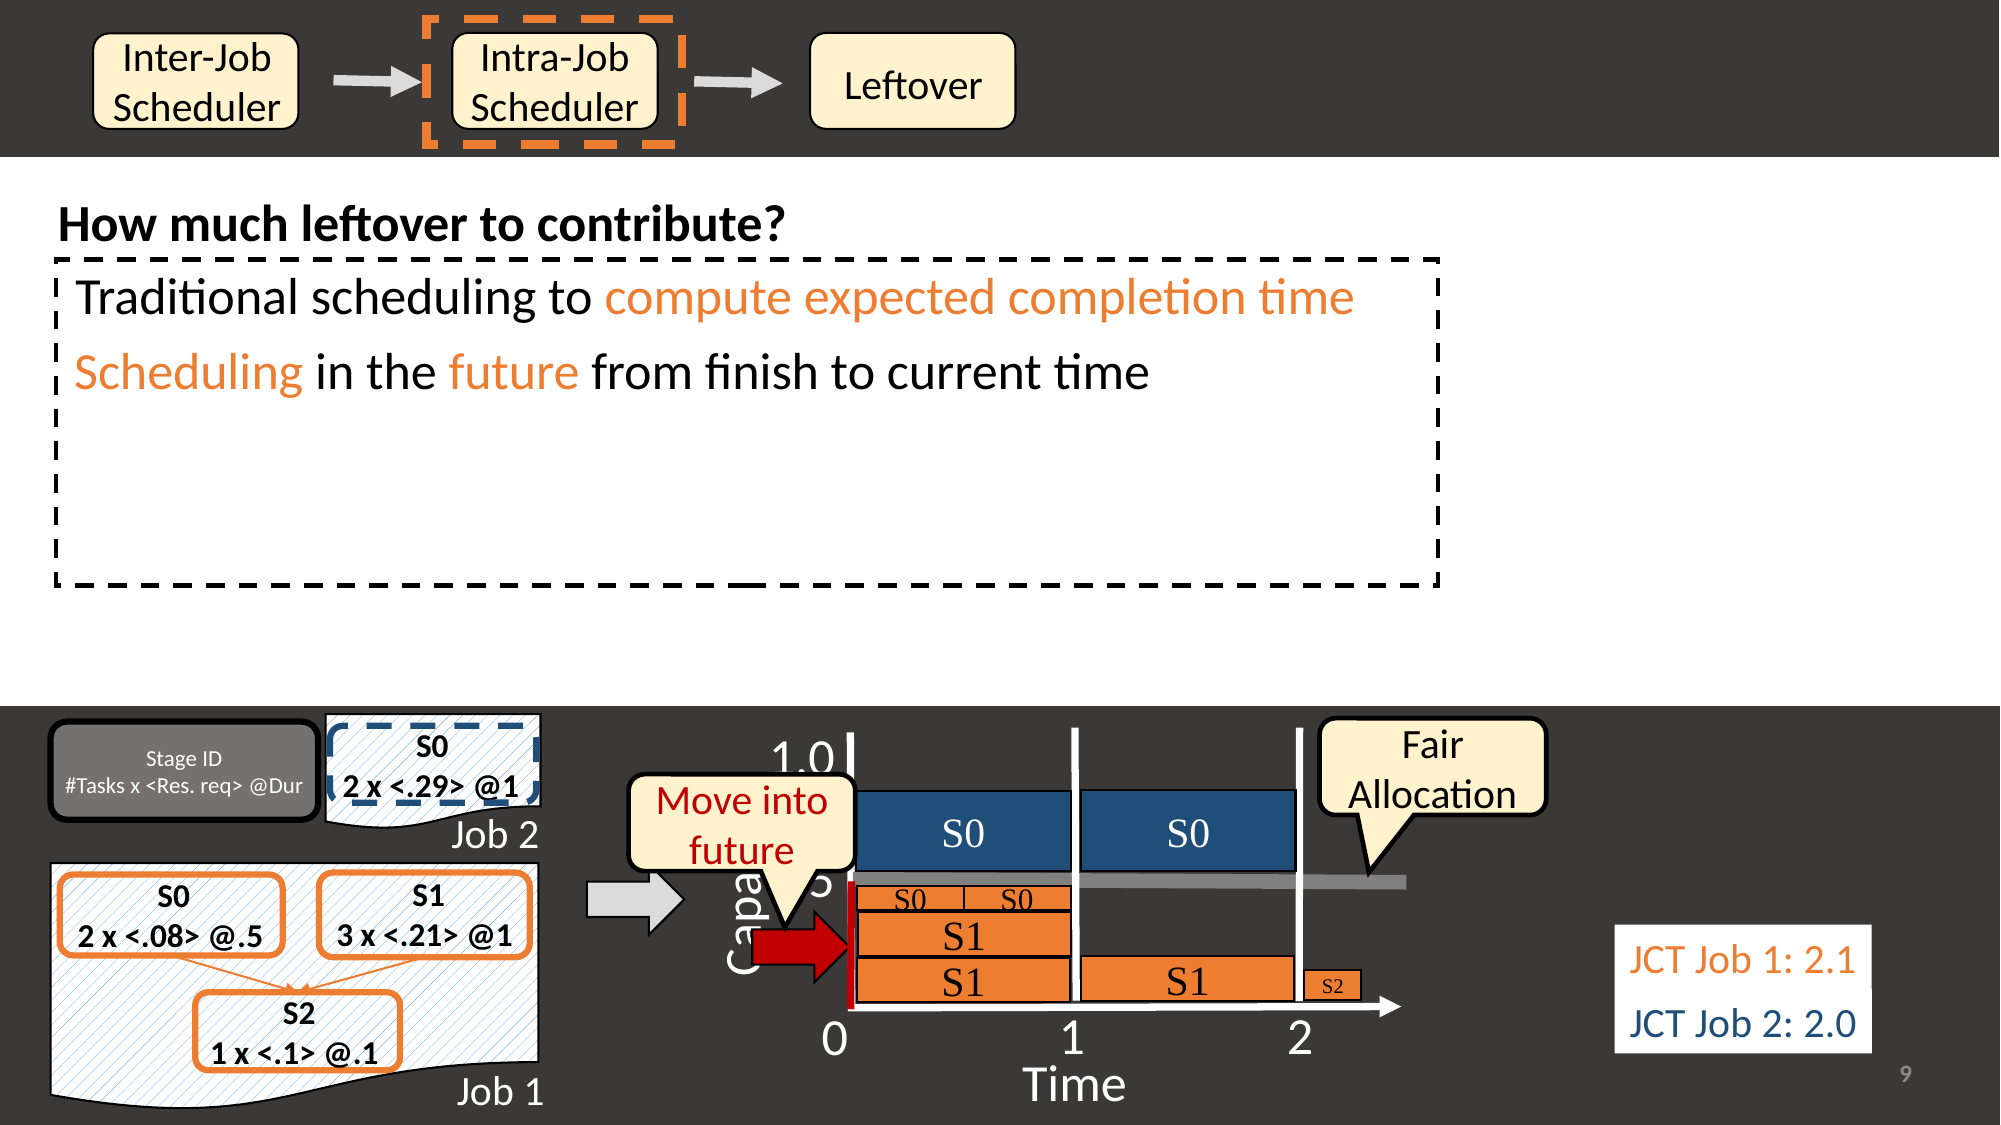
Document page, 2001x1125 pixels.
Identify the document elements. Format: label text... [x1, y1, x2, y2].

slide_number 9 [1839, 1042, 1928, 1103]
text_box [809, 32, 1016, 129]
text_box JCT Job 1: 2.1 [1614, 924, 1872, 988]
text_box JCT Job 2: 2.0 [1614, 988, 1872, 1054]
text_box [425, 18, 683, 22]
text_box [93, 22, 300, 139]
text_box [55, 259, 1439, 587]
text_box [425, 139, 683, 146]
text_box How much leftover to contribute? [43, 182, 1022, 260]
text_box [701, 883, 1402, 1121]
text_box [50, 863, 593, 1122]
text_box Stage ID #Tasks x <Res. req> @Dur [49, 720, 320, 821]
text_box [325, 714, 584, 866]
text_box [0, 706, 2000, 1125]
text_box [628, 774, 856, 1010]
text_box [410, 22, 700, 139]
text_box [852, 718, 1547, 883]
text_box [0, 0, 1999, 157]
text_box [593, 880, 628, 919]
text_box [701, 716, 1402, 774]
text_box Traditional scheduling to compute expected completion time [60, 255, 1387, 333]
text_box Scheduling in the future from finish to current time [59, 330, 1389, 408]
